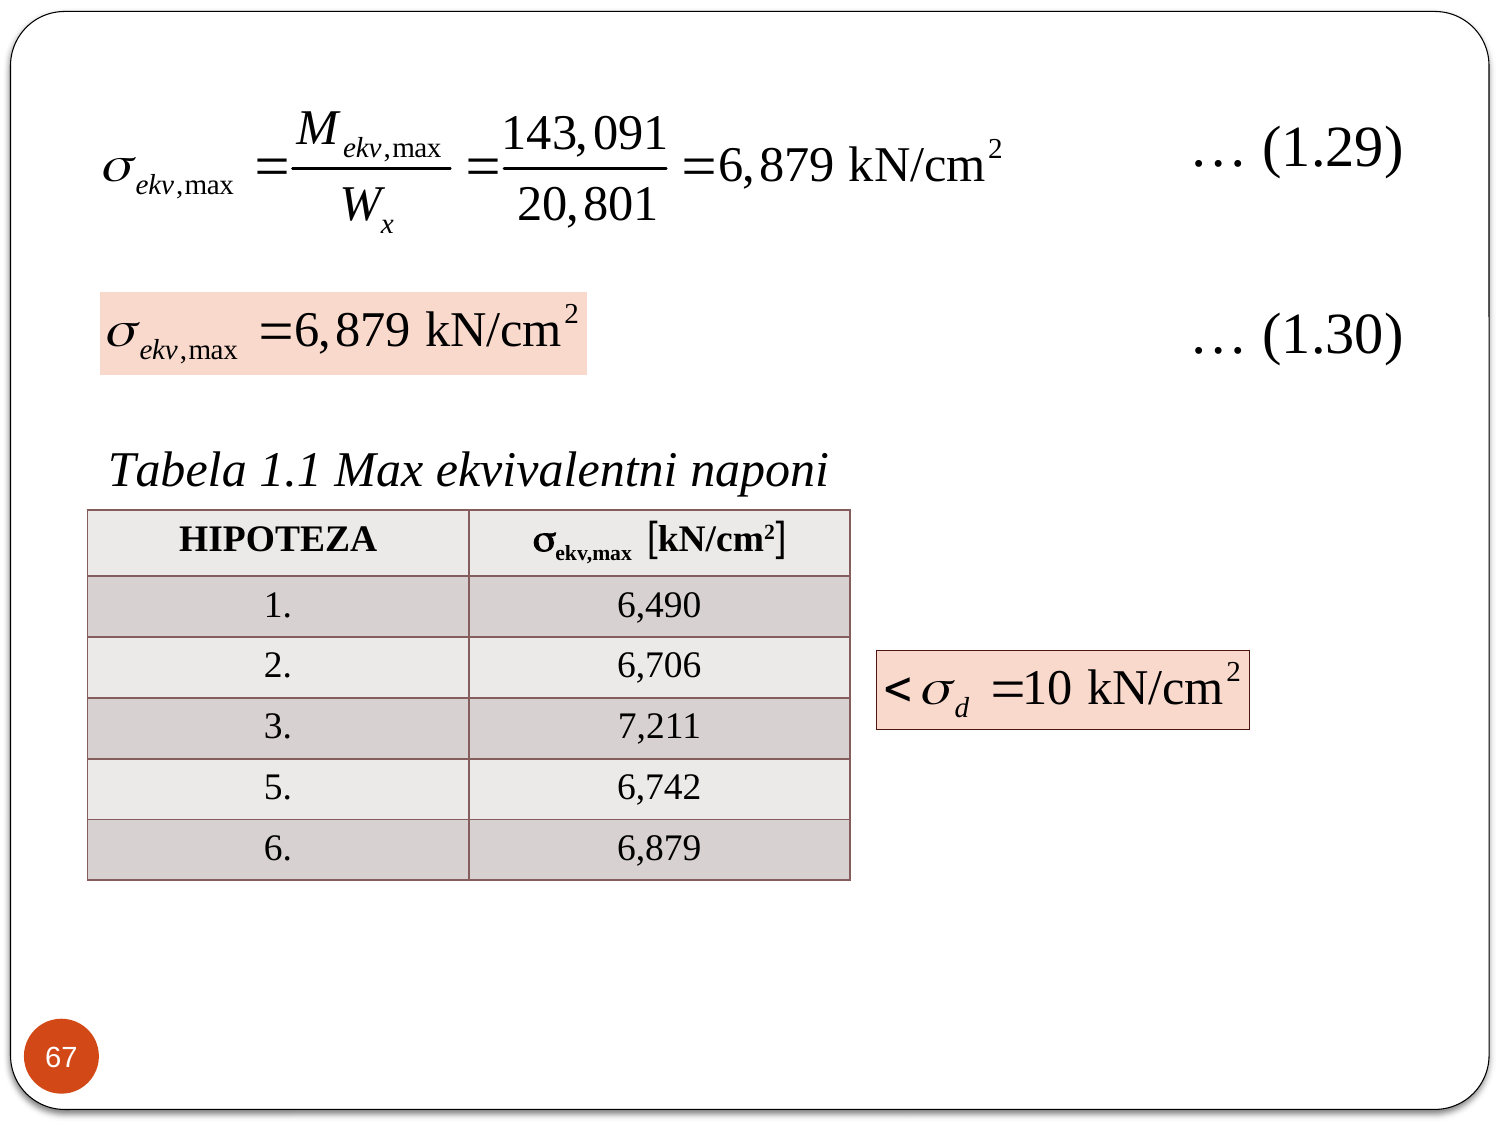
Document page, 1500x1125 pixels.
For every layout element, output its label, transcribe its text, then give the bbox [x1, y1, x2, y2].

table_header sekv,max kN/cm2 [470, 513, 849, 575]
table_cell 1. [88, 577, 468, 636]
table_cell 2. [88, 638, 468, 697]
table_cell 6,879 [470, 820, 849, 879]
text_box … (1.29) [1175, 100, 1425, 186]
table_cell 7,211 [470, 699, 849, 758]
table_cell 6,706 [470, 638, 849, 697]
table_cell 3. [88, 699, 468, 758]
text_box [875, 649, 1251, 730]
text_box … (1.30) [1175, 287, 1425, 373]
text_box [96, 97, 1013, 244]
table_cell 5. [88, 760, 468, 819]
table_header HIPOTEZA [88, 513, 468, 575]
table_cell 6,490 [470, 577, 849, 636]
table_cell 6. [88, 820, 468, 879]
text_box Tabela 1.1 Max ekvivalentni naponi [87, 428, 850, 513]
table_cell 6,742 [470, 760, 849, 819]
slide_number 67 [23, 1018, 99, 1094]
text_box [100, 291, 588, 376]
